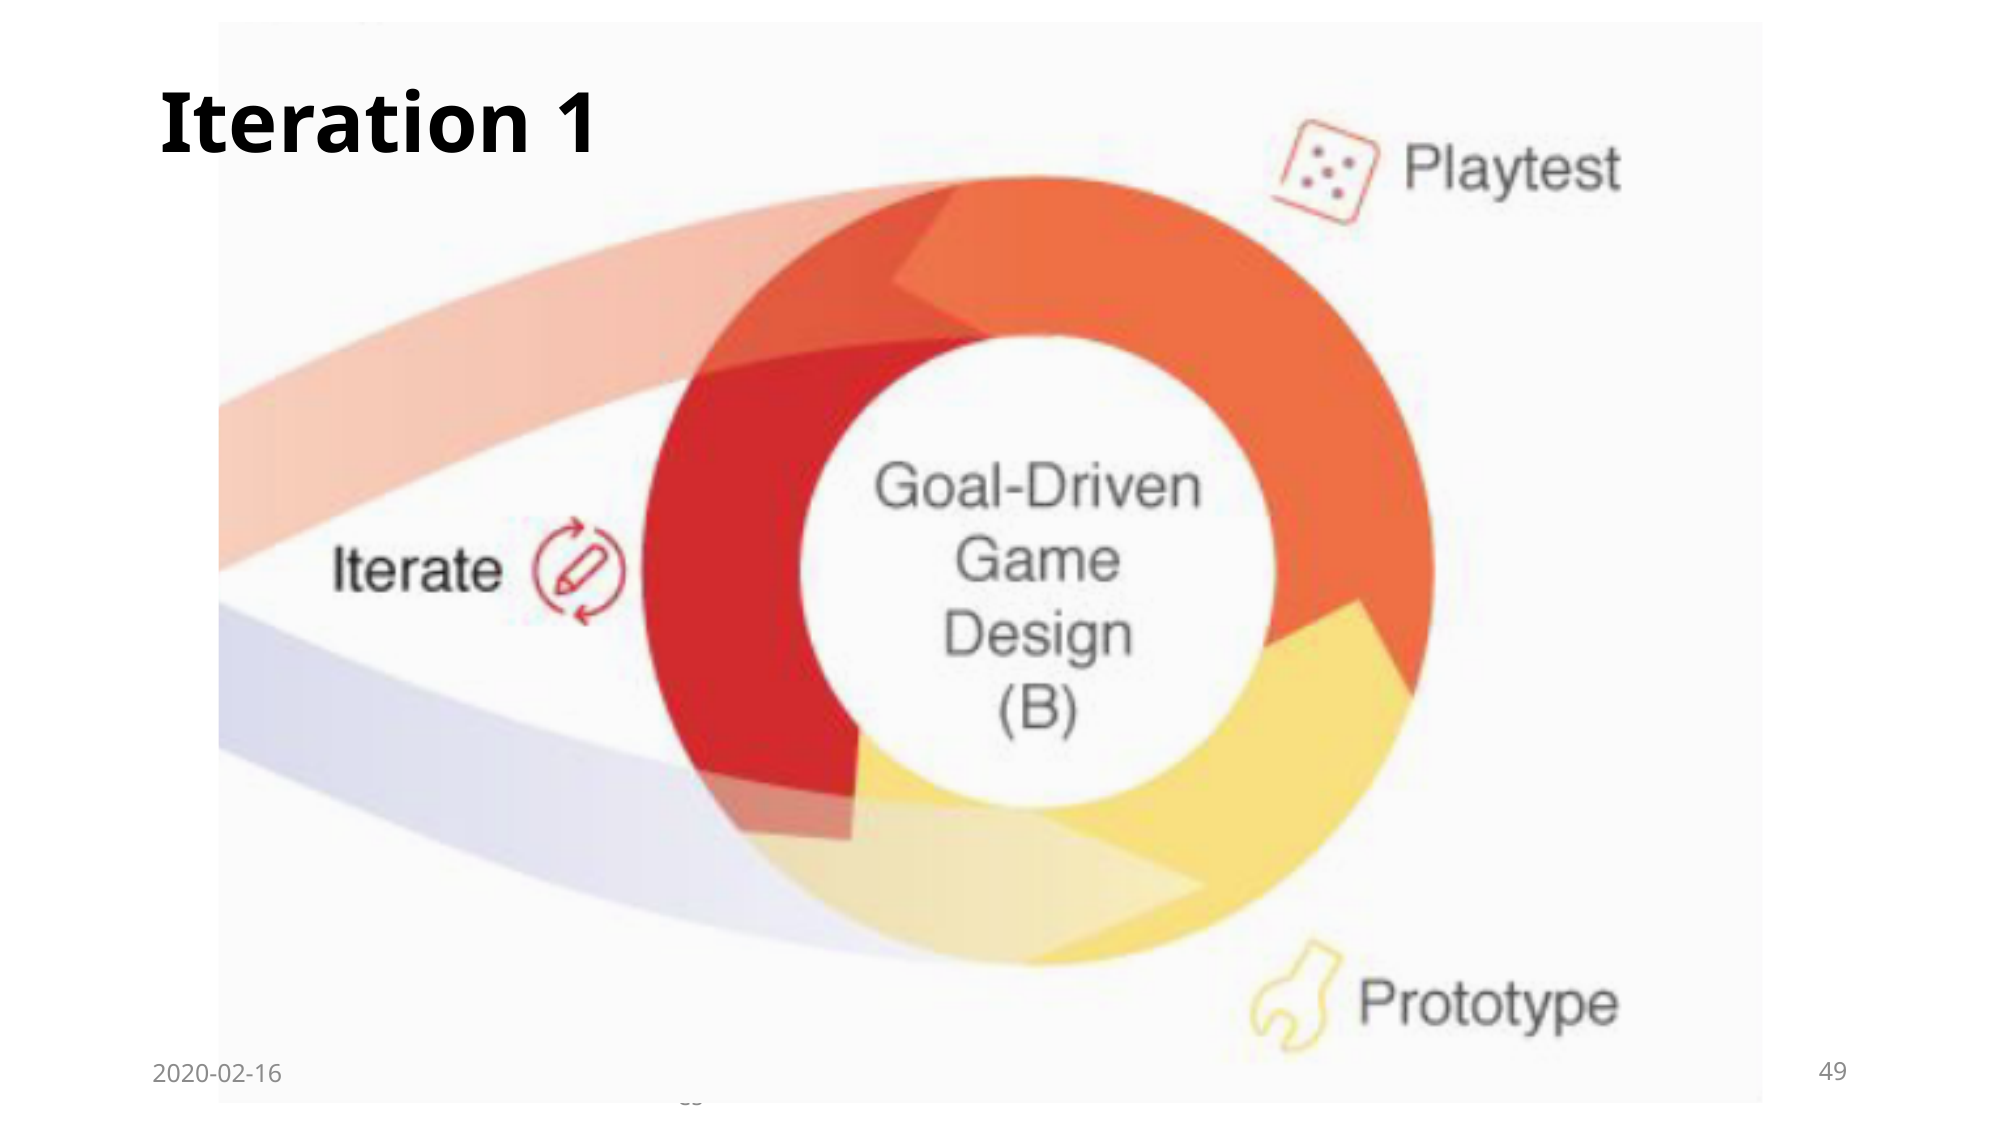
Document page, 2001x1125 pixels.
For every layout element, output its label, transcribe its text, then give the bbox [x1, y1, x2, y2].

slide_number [137, 1042, 218, 1103]
text_box Iteration 1 [137, 61, 218, 177]
picture [218, 22, 1763, 1103]
slide_number 49 [1763, 1042, 1863, 1103]
